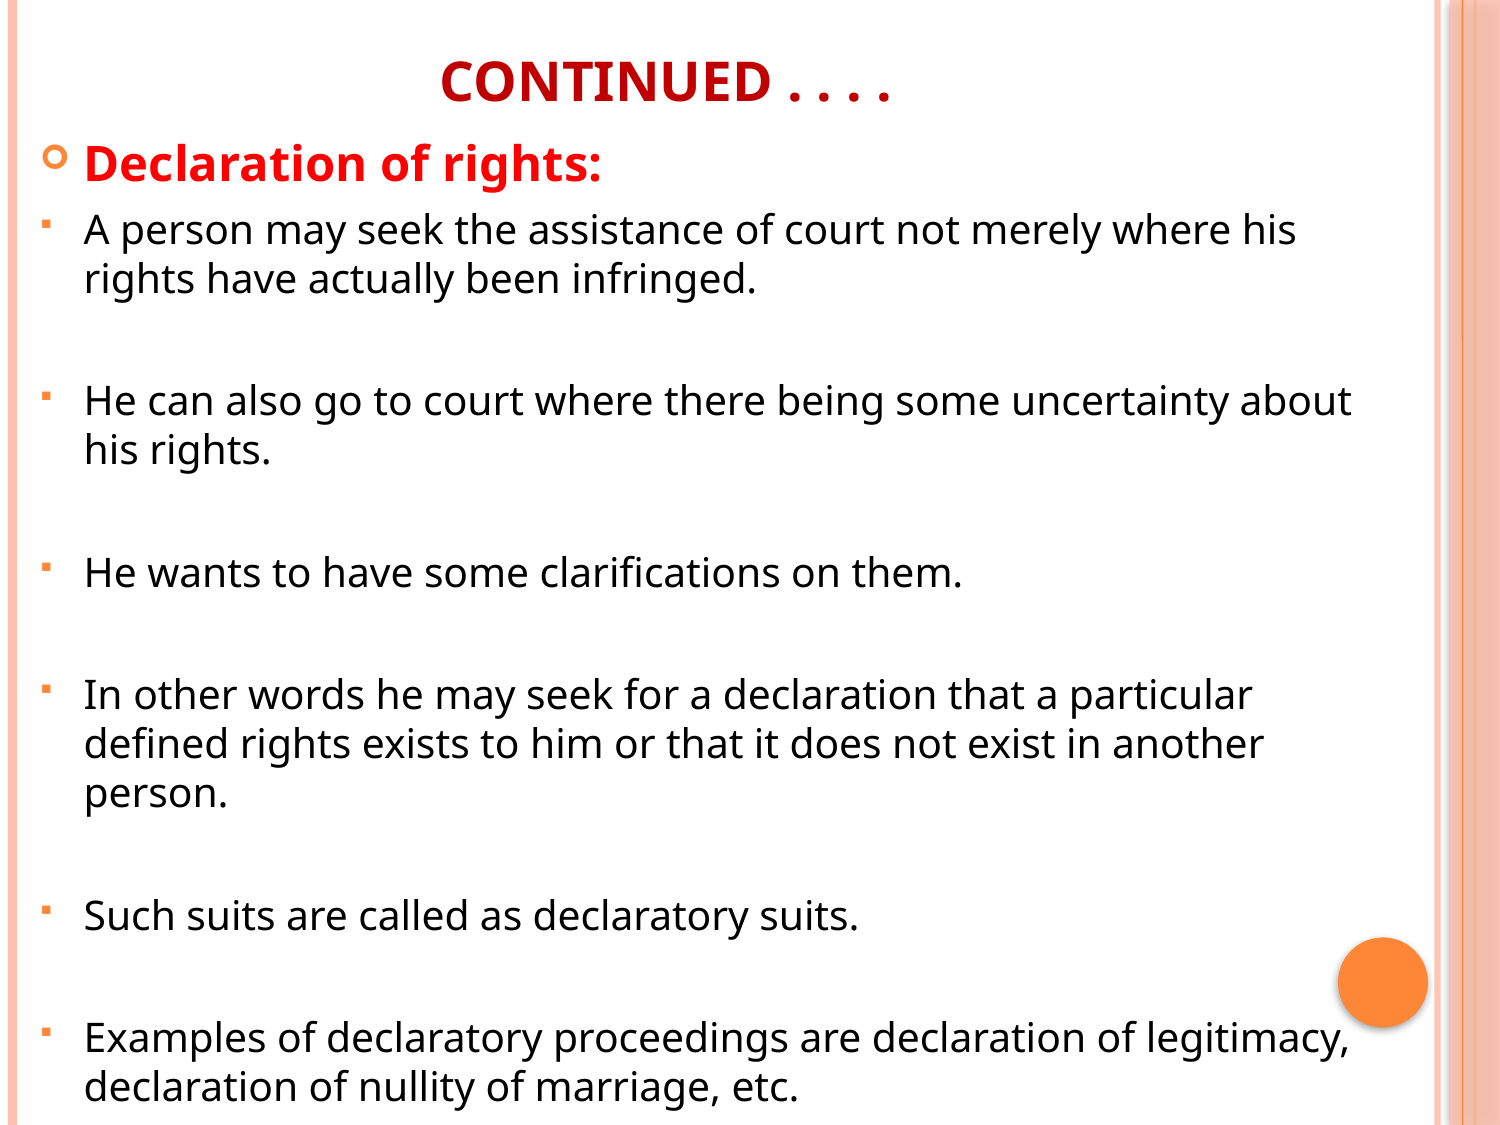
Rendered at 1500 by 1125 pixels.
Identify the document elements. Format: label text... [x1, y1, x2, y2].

title Continued . . . . [425, 24, 925, 121]
list Declaration of rights: A person may seek the assistance of court not merely where his rights have actually been infringed. He can also go to court where there being some uncertainty about his rights. He wants to have some clarifications on them. In other words he may seek for a declaration that a particular defined rights exists to him or that it does not exist in another person. Such suits are called as declaratory suits. Examples of declaratory proceedings are declaration of legitimacy, declaration of nullity of marriage, etc. [24, 125, 1425, 1125]
